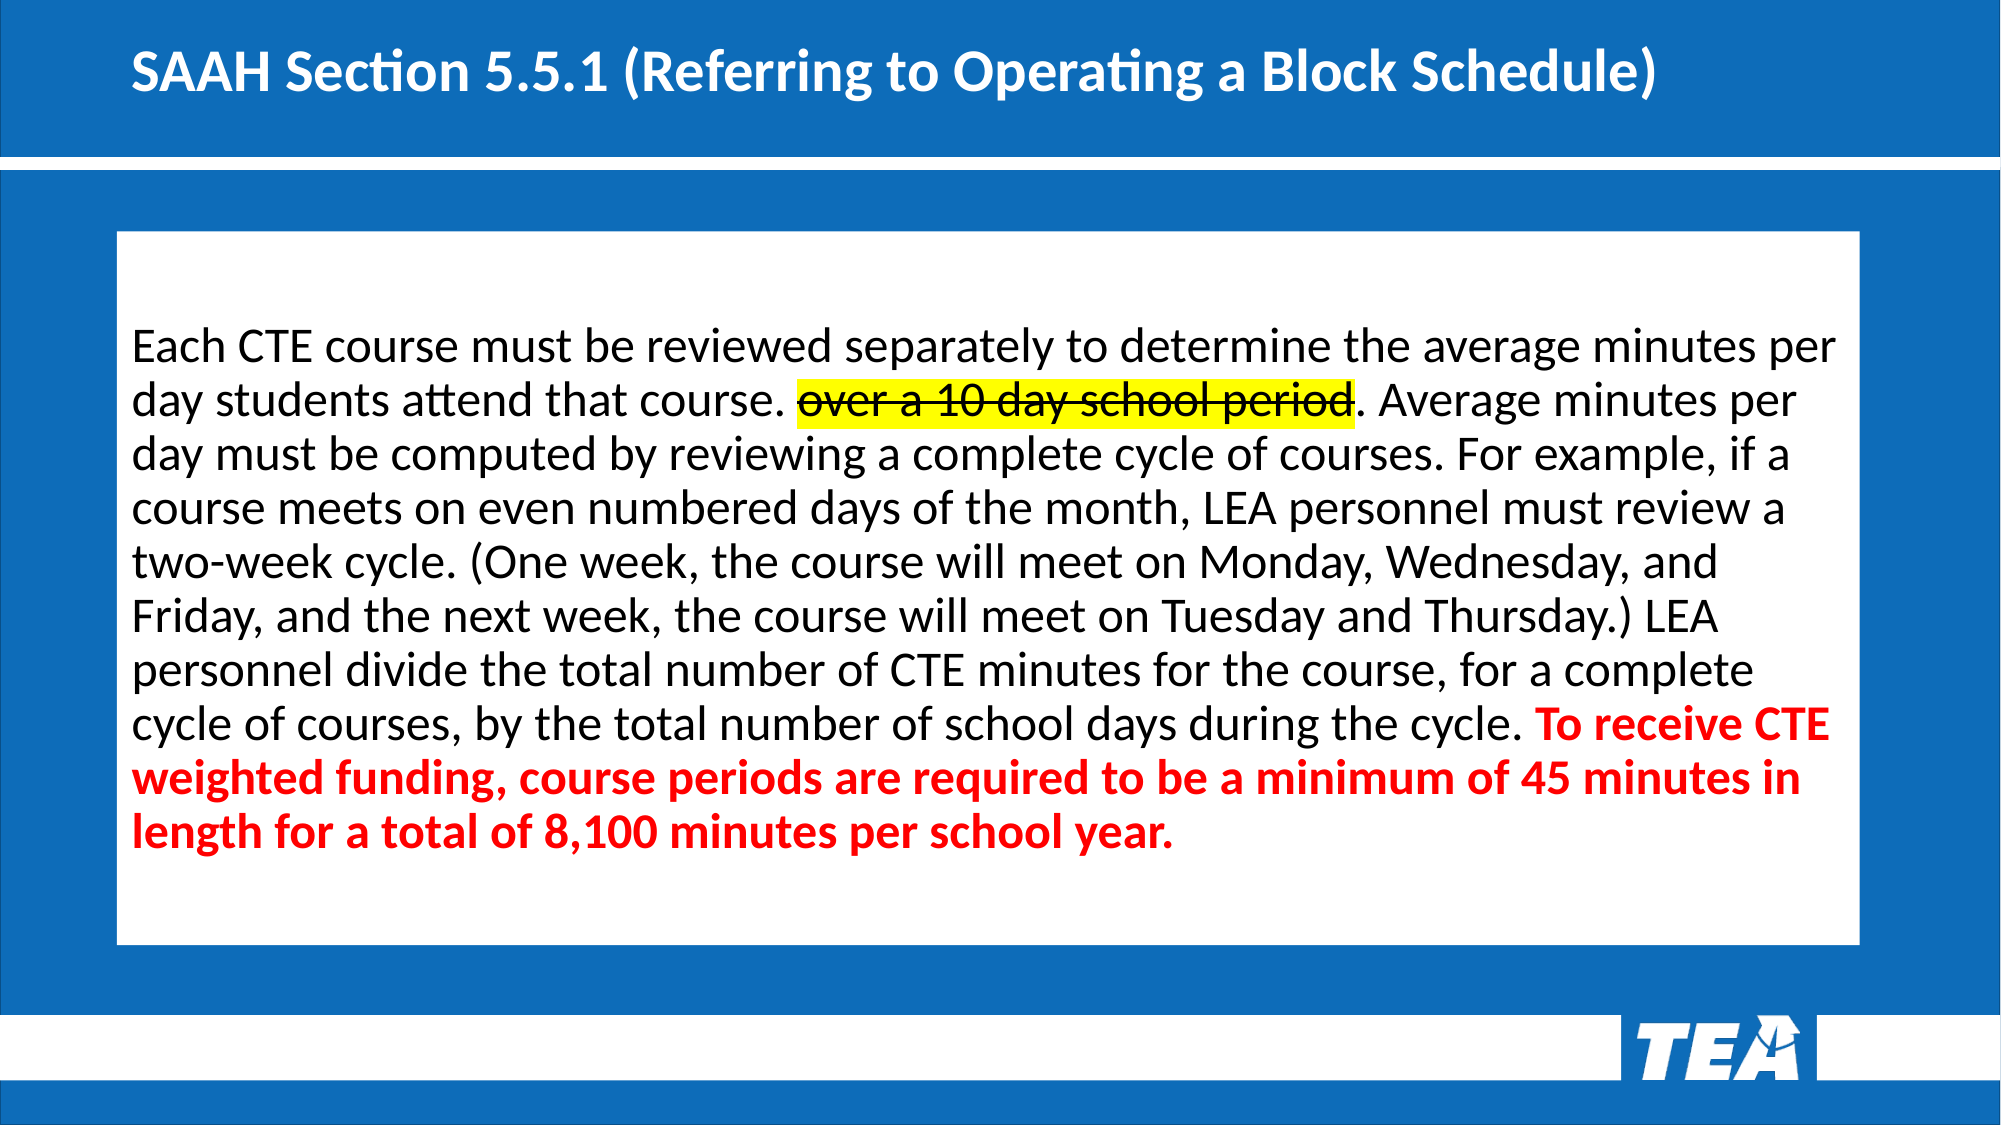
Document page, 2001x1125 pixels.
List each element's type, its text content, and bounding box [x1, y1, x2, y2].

list Each CTE course must be reviewed separately to determine the average minutes per day students attend that course. over a 10 day school period. Average minutes per day must be computed by reviewing a complete cycle of courses. For example, if a course meets on even numbered days of the month, LEA personnel must review a two-week cycle. (One week, the course will meet on Monday, Wednesday, and Friday, and the next week, the course will meet on Tuesday and Thursday.) LEA personnel divide the total number of CTE minutes for the course, for a complete cycle of courses, by the total number of school days during the cycle. To receive CTE weighted funding, course periods are required to be a minimum of 45 minutes in length for a total of 8,100 minutes per school year. [116, 231, 1860, 946]
picture [1636, 1014, 1800, 1080]
title SAAH Section 5.5.1 (Referring to Operating a Block Schedule) [116, 10, 1942, 134]
